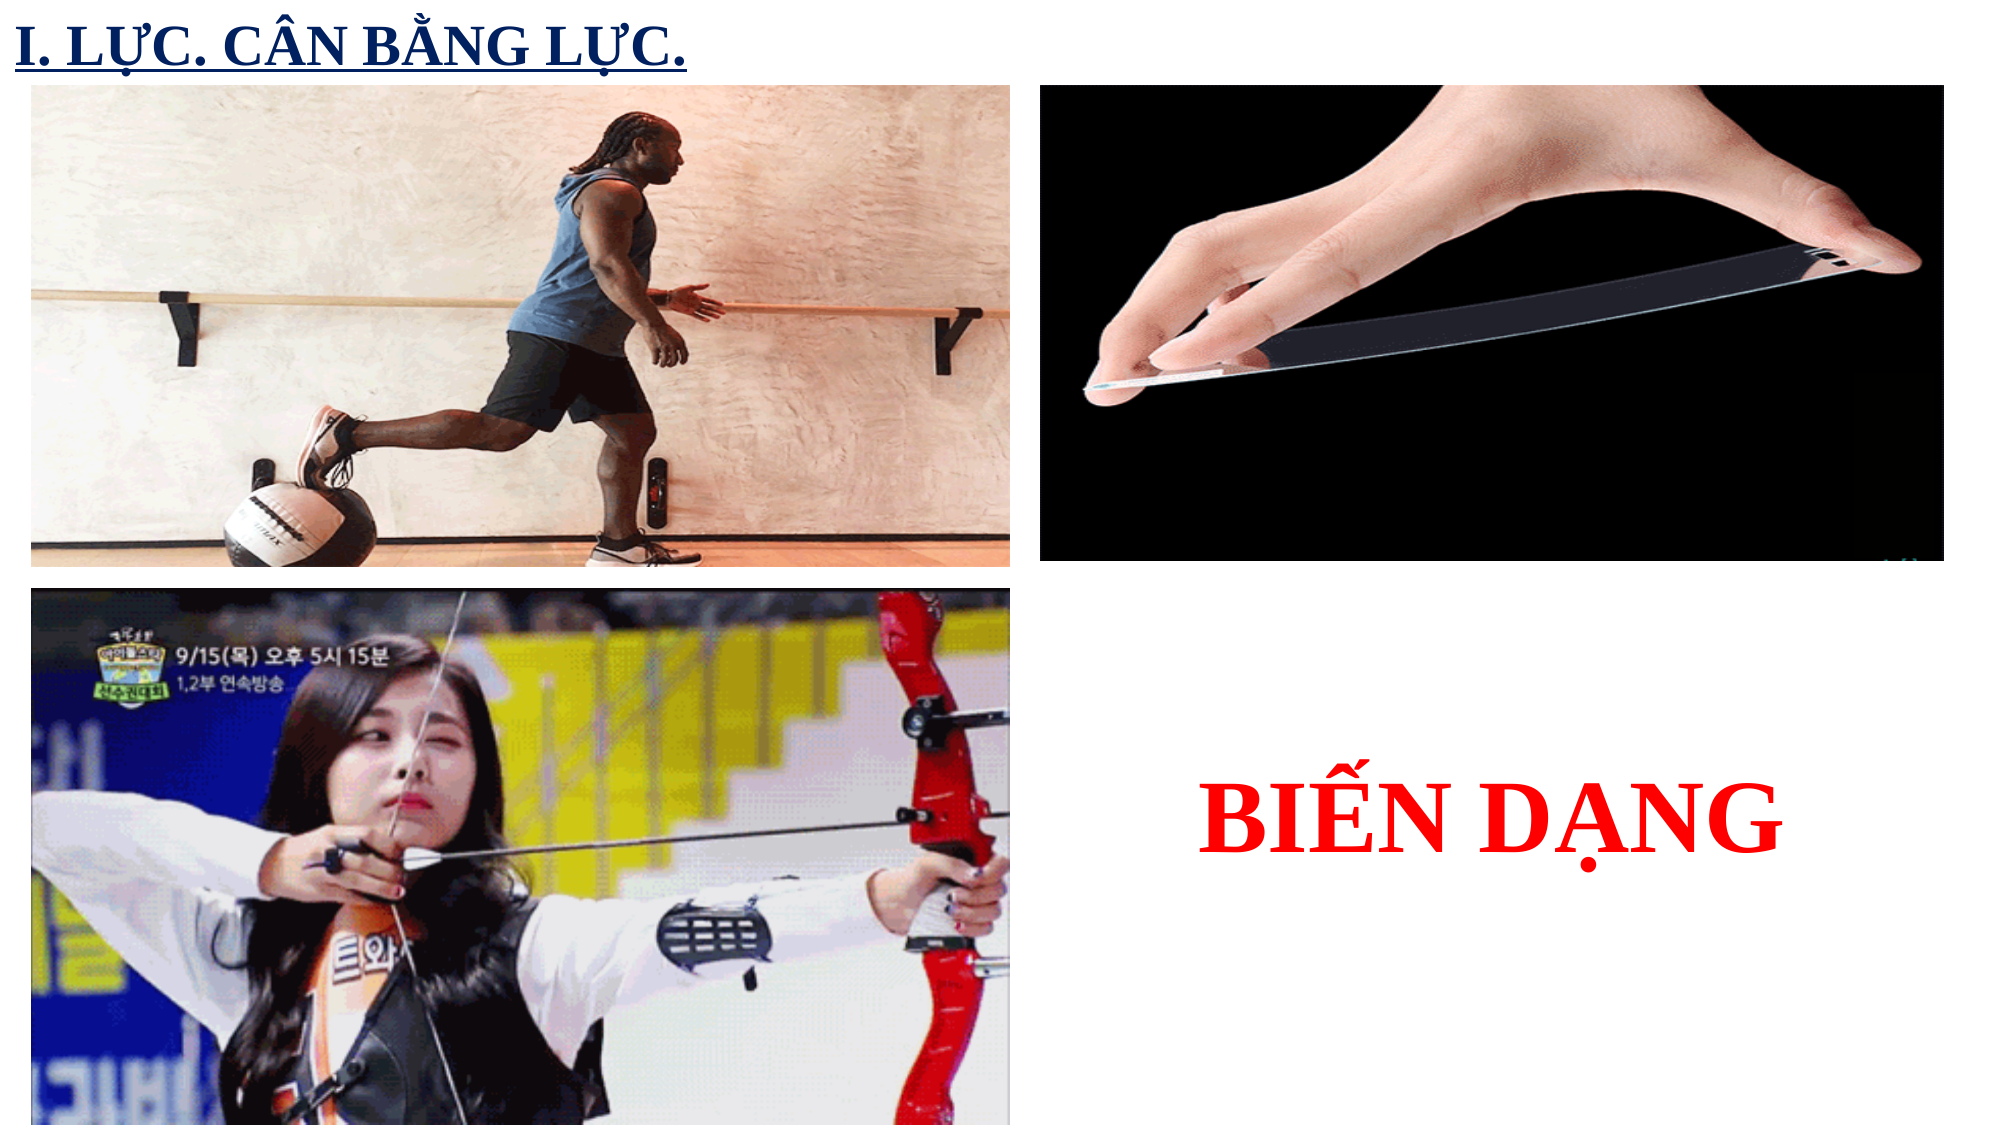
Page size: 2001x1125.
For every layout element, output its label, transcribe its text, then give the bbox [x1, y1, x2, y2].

text_box I. LỰC. CÂN BẰNG LỰC. [0, 0, 1192, 85]
picture [31, 85, 1010, 567]
picture [31, 587, 1010, 1125]
picture [1040, 85, 1944, 561]
text_box BIẾN DẠNG [1155, 740, 1829, 881]
